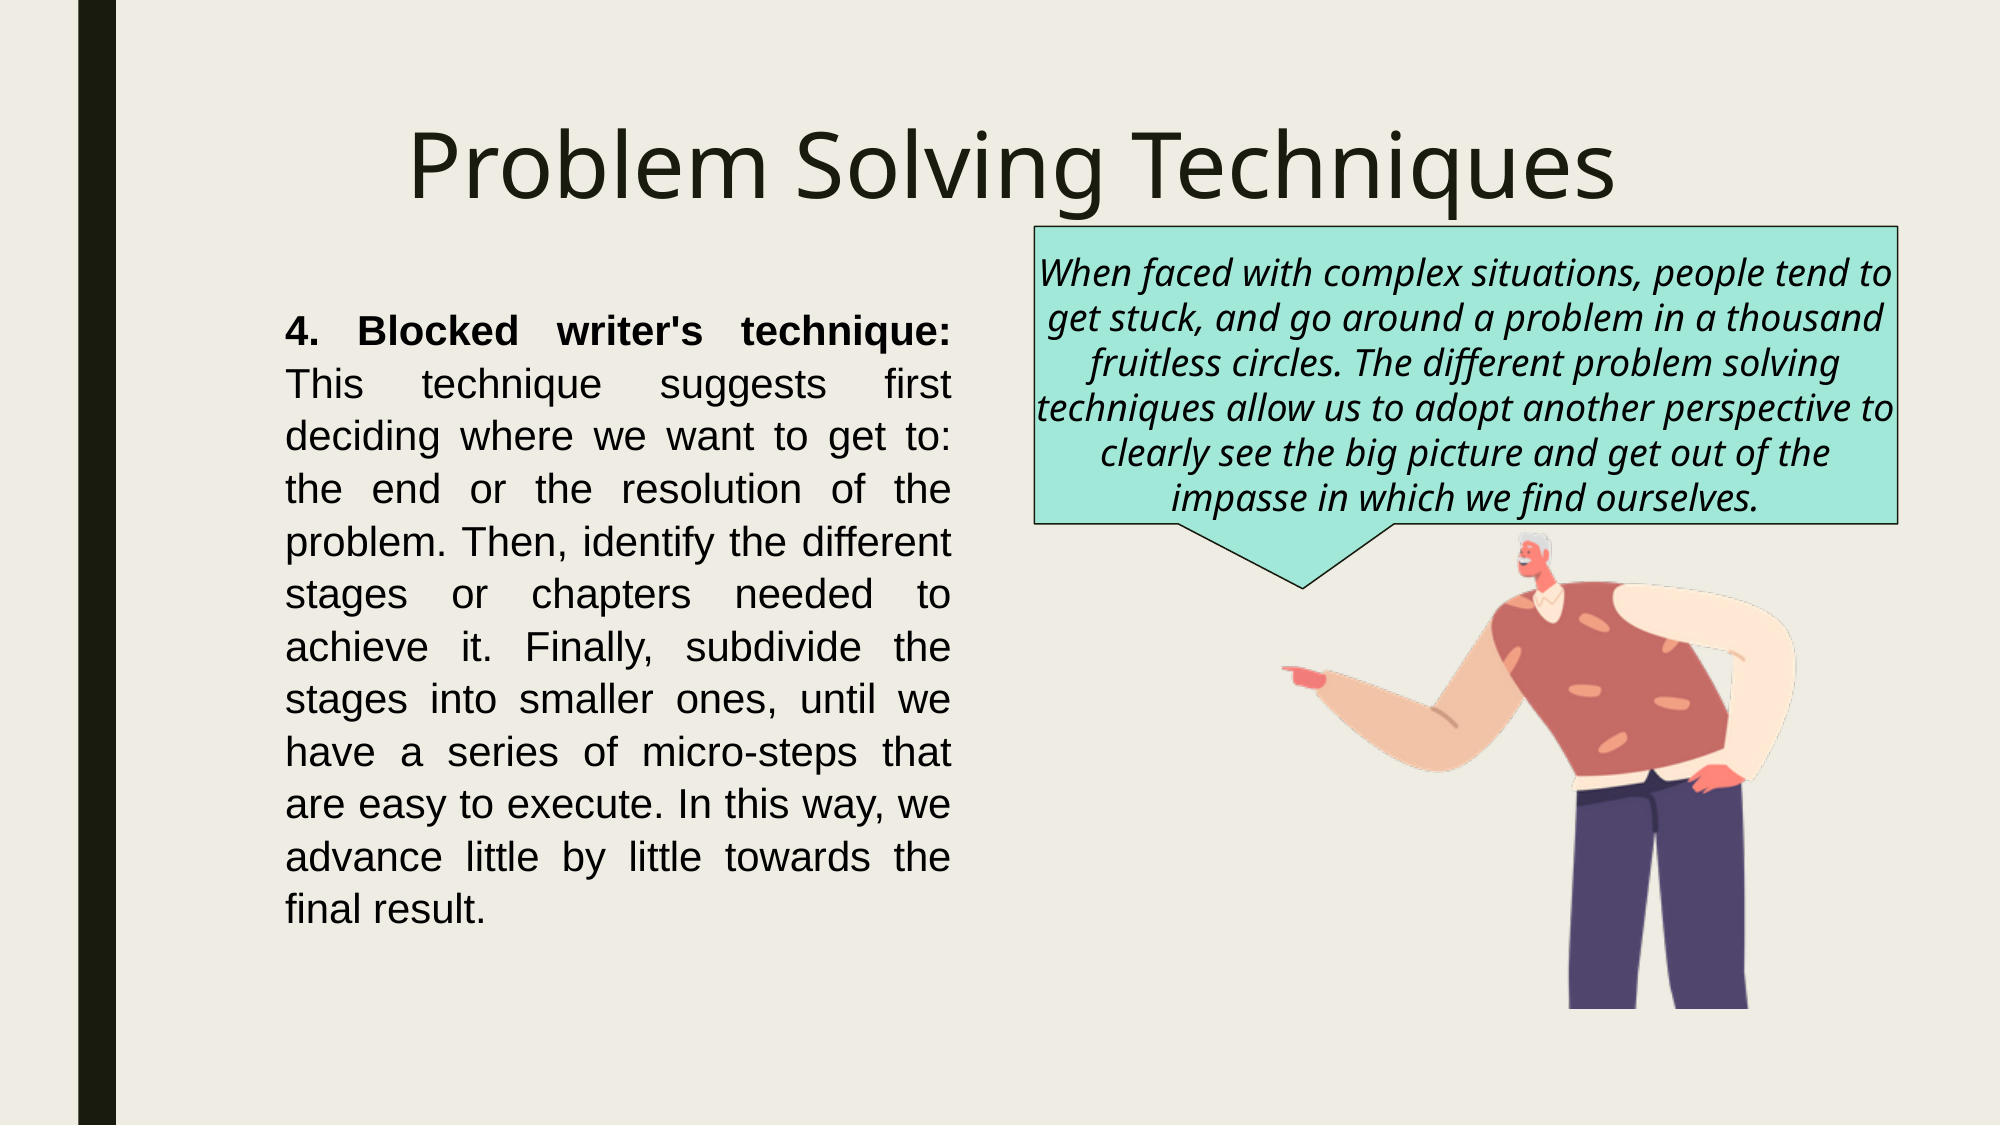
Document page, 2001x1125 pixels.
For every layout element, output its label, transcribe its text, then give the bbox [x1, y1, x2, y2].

text_box [1199, 535, 1281, 578]
title Problem Solving Techniques [225, 112, 1800, 357]
text_box [1034, 226, 1898, 234]
text_box When faced with complex situations, people tend to get stuck, and go around a problem in a thousand fruitless circles. The different problem solving techniques allow us to adopt another perspective to clearly see the big picture and get out of the impasse in which we find ourselves. [1017, 234, 1915, 535]
picture [1281, 532, 1800, 1009]
list 4. Blocked writer's technique: This technique suggests first deciding where we want to get to: the end or the resolution of the problem. Then, identify the different stages or chapters needed to achieve it. Finally, subdivide the stages into smaller ones, until we have a series of micro-steps that are easy to execute. In this way, we advance little by little towards the final result. [270, 294, 968, 1066]
